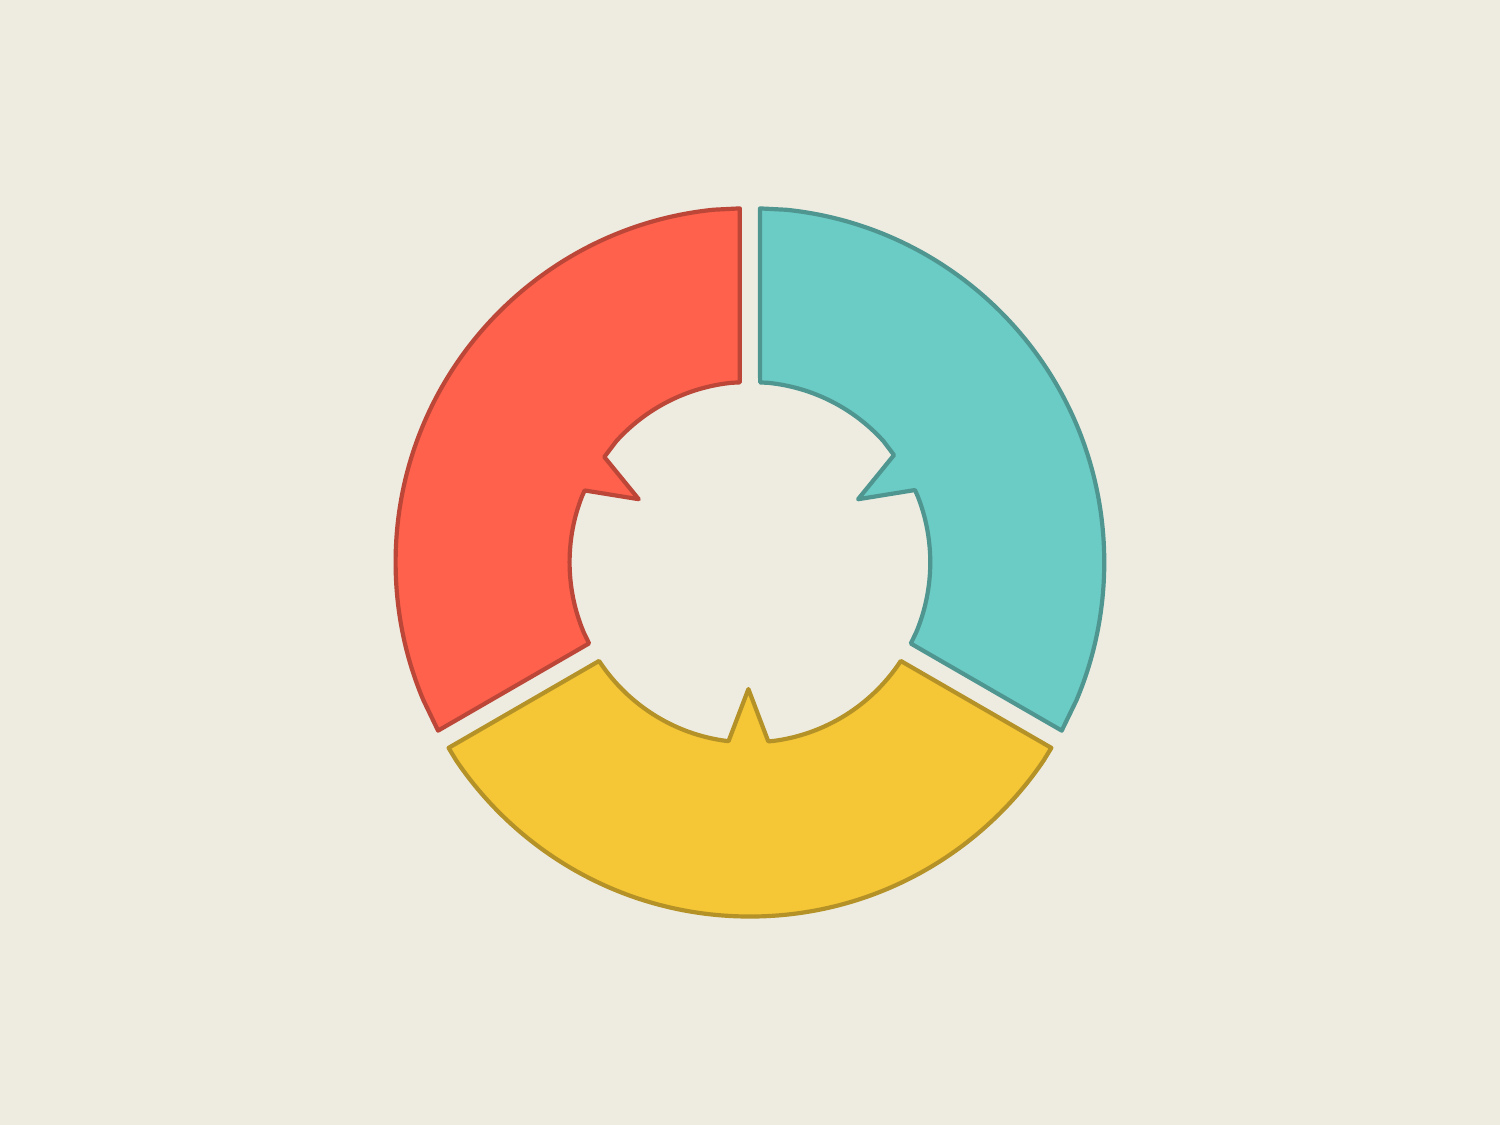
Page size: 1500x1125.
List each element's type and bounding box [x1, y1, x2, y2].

text_box [446, 659, 1054, 919]
text_box [393, 206, 742, 733]
text_box [757, 206, 1107, 733]
